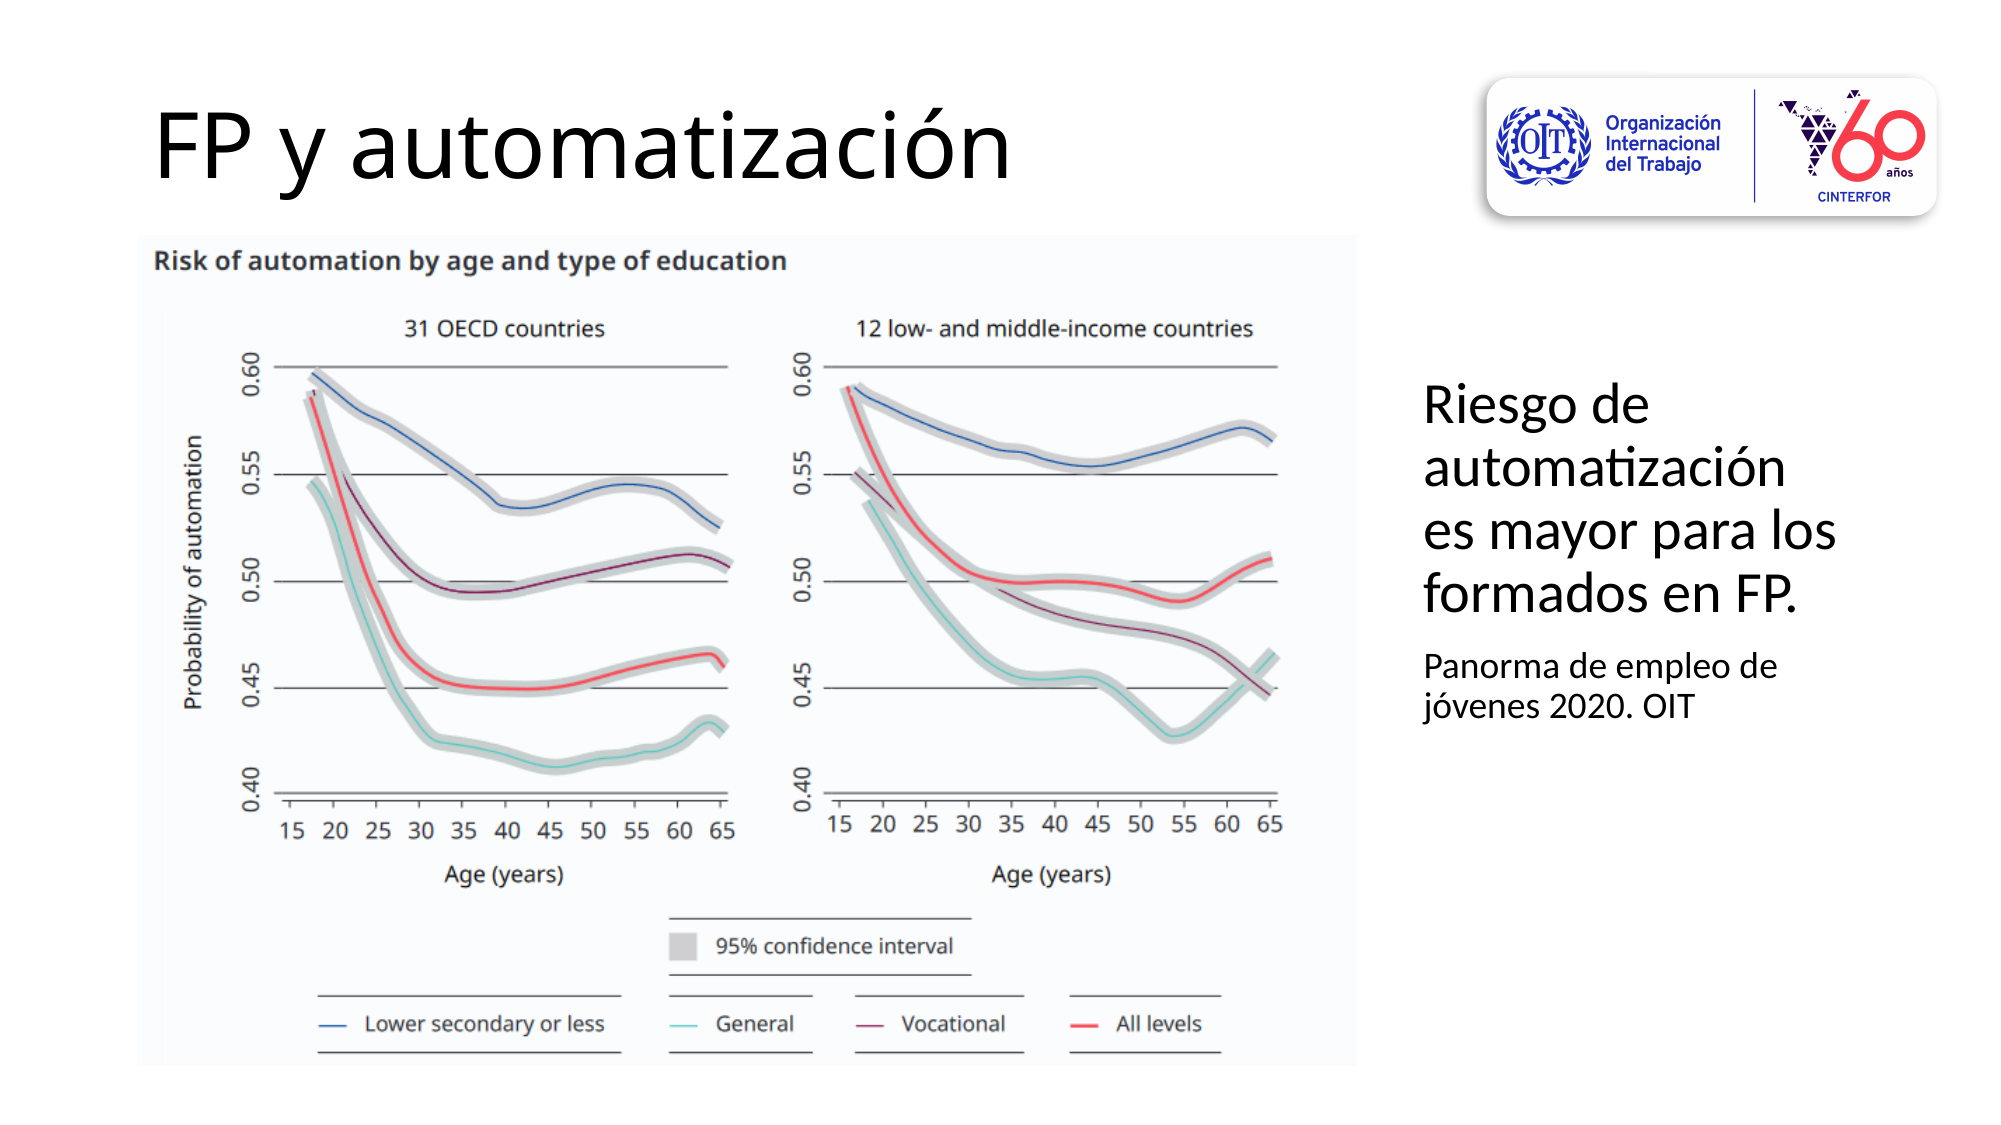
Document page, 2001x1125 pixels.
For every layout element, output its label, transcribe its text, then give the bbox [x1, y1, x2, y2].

title FP y automatización [137, 59, 1863, 238]
picture [1863, 78, 1937, 216]
picture [137, 235, 1357, 1066]
list Riesgo de automatización es mayor para los formados en FP. Panorma de empleo de jóvenes 2020. OIT [1408, 365, 1863, 1014]
